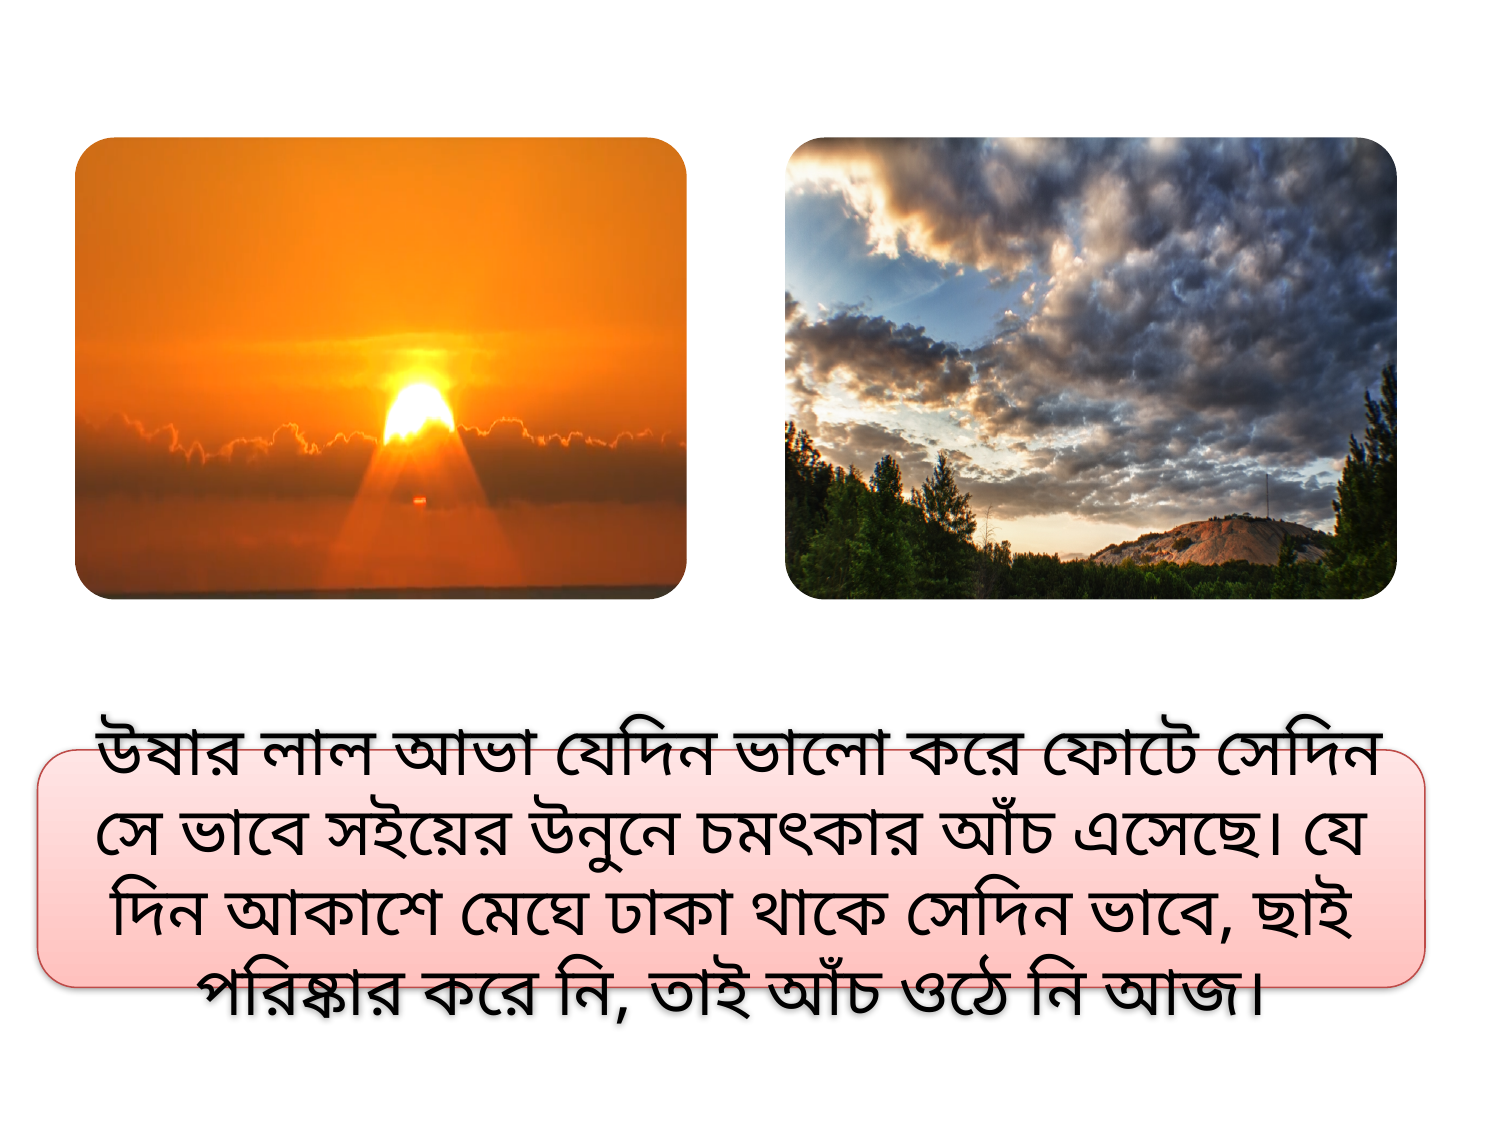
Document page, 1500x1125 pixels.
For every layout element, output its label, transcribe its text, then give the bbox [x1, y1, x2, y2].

picture [74, 137, 687, 600]
picture [784, 137, 1398, 600]
text_box উষার লাল আভা যেদিন ভালো করে ফোটে সেদিন সে ভাবে সইয়ের উনুনে চমৎকার আঁচ এসেছে। যে দিন আকাশে মেঘে ঢাকা থাকে সেদিন ভাবে, ছাই পরিষ্কার করে নি, তাই আঁচ ওঠে নি আজ। [36, 749, 1426, 989]
